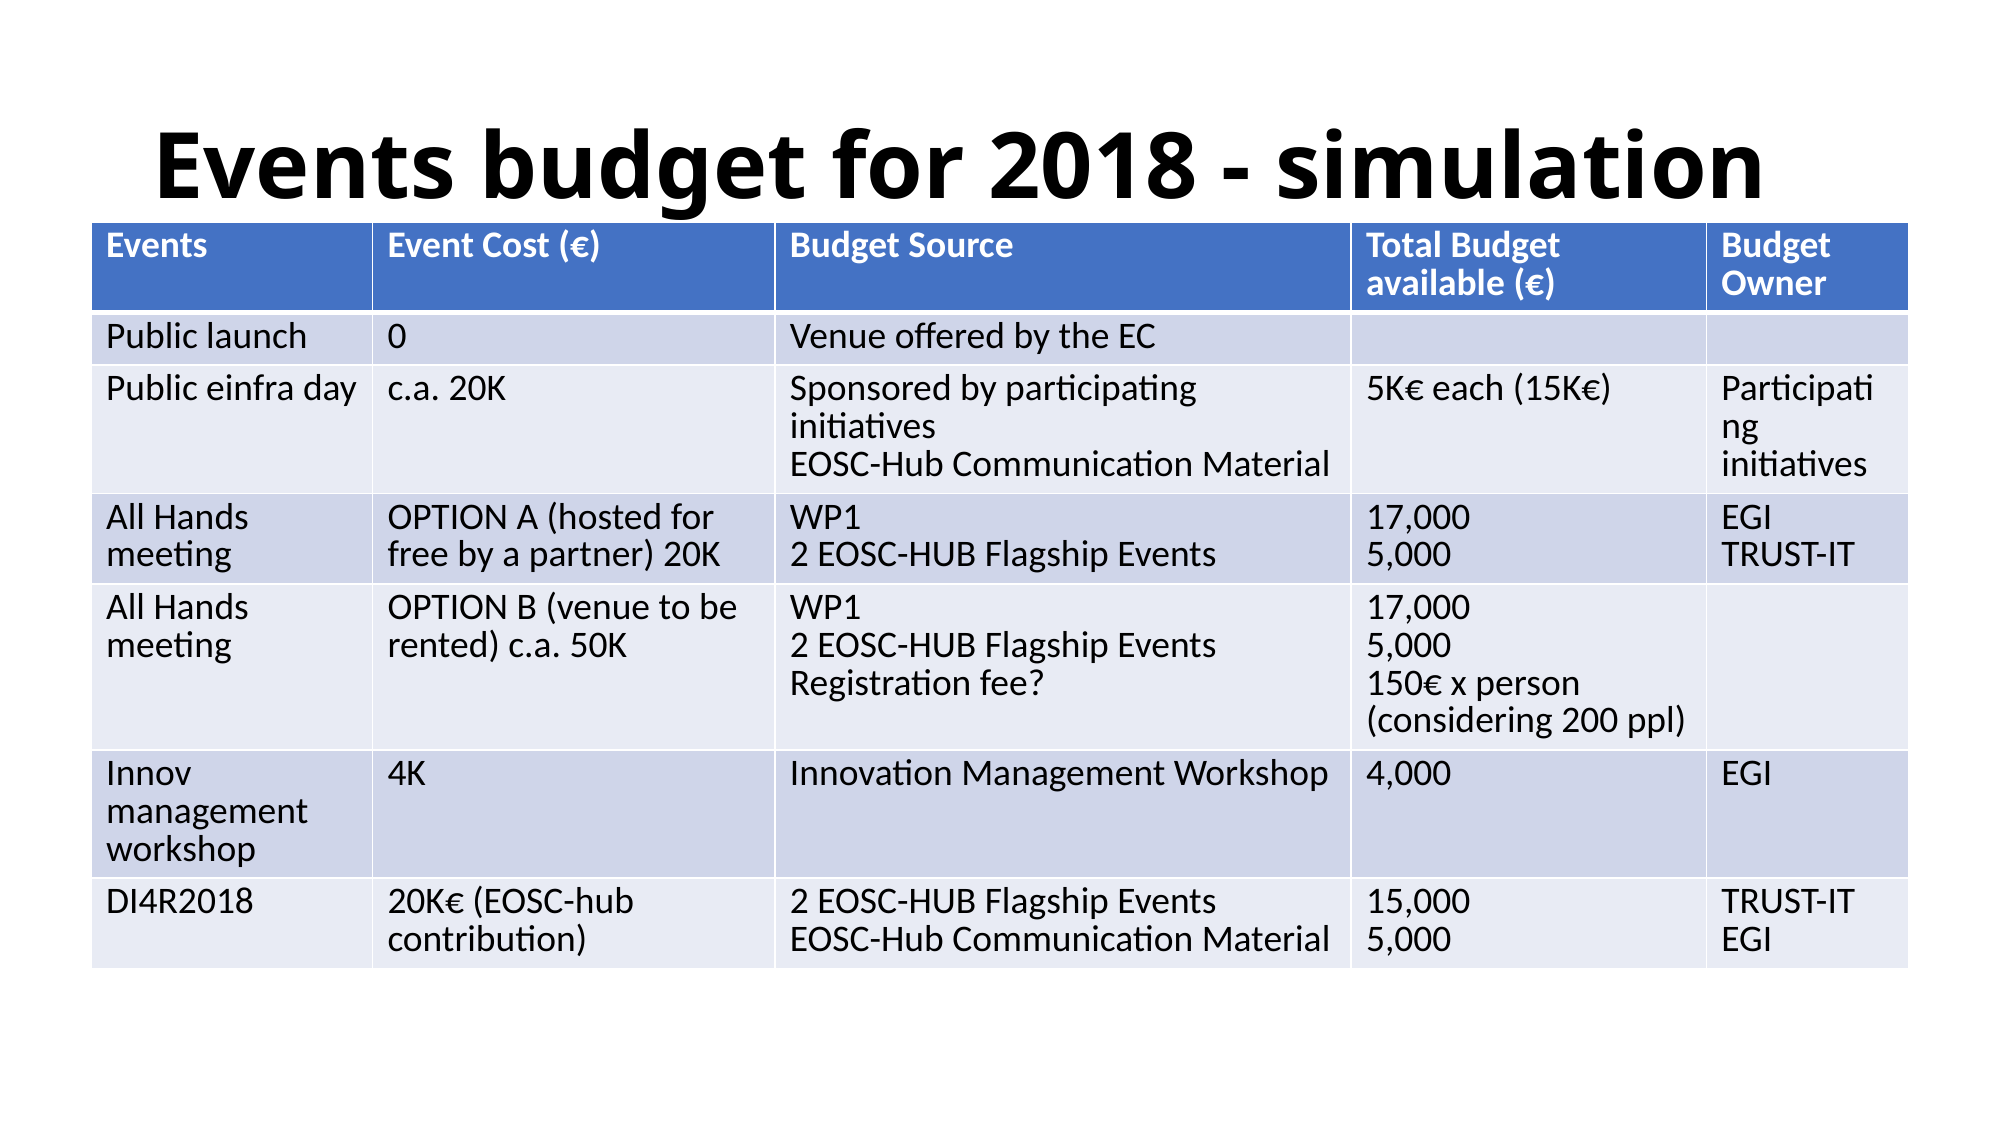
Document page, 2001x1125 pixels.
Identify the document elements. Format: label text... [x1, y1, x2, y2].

table_cell Public launch [92, 315, 372, 364]
table_cell DI4R2018 [92, 879, 372, 968]
table_cell Participating initiatives [1707, 366, 1908, 493]
table_header Total Budget available (€) [1352, 223, 1706, 310]
table_cell 15,000 5,000 [1352, 879, 1706, 968]
table_cell Sponsored by participating initiatives EOSC-Hub Communication Material [776, 366, 1350, 493]
table_cell Innov management workshop [92, 751, 372, 877]
table_cell 20K€ (EOSC-hub contribution) [373, 879, 774, 968]
table_cell [1707, 585, 1908, 749]
table_cell WP1 2 EOSC-HUB Flagship Events Registration fee? [776, 585, 1350, 749]
table_cell EGI [1707, 751, 1908, 877]
title Events budget for 2018 - simulation [137, 59, 1863, 221]
table_cell 5K€ each (15K€) [1352, 366, 1706, 493]
table_cell 17,000 5,000 [1352, 494, 1706, 583]
table_cell 17,000 5,000 150€ x person (considering 200 ppl) [1352, 585, 1706, 749]
table_cell c.a. 20K [373, 366, 774, 493]
table_cell [1707, 315, 1908, 364]
table_header Events [92, 223, 372, 310]
table_header Budget Source [776, 223, 1350, 310]
table_cell 4K [373, 751, 774, 877]
table_cell Venue offered by the EC [776, 315, 1350, 364]
table_cell OPTION A (hosted for free by a partner) 20K [373, 494, 774, 583]
table_cell EGI TRUST-IT [1707, 494, 1908, 583]
table_header Event Cost (€) [373, 223, 774, 310]
table_cell All Hands meeting [92, 585, 372, 749]
table_cell WP1 2 EOSC-HUB Flagship Events [776, 494, 1350, 583]
table_cell TRUST-IT EGI [1707, 879, 1908, 968]
table_header Budget Owner [1707, 223, 1908, 310]
table_cell Innovation Management Workshop [776, 751, 1350, 877]
table_cell 4,000 [1352, 751, 1706, 877]
table_cell [1352, 315, 1706, 364]
table_cell 2 EOSC-HUB Flagship Events EOSC-Hub Communication Material [776, 879, 1350, 968]
table_cell All Hands meeting [92, 494, 372, 583]
table_cell 0 [373, 315, 774, 364]
table_cell OPTION B (venue to be rented) c.a. 50K [373, 585, 774, 749]
table_cell Public einfra day [92, 366, 372, 493]
